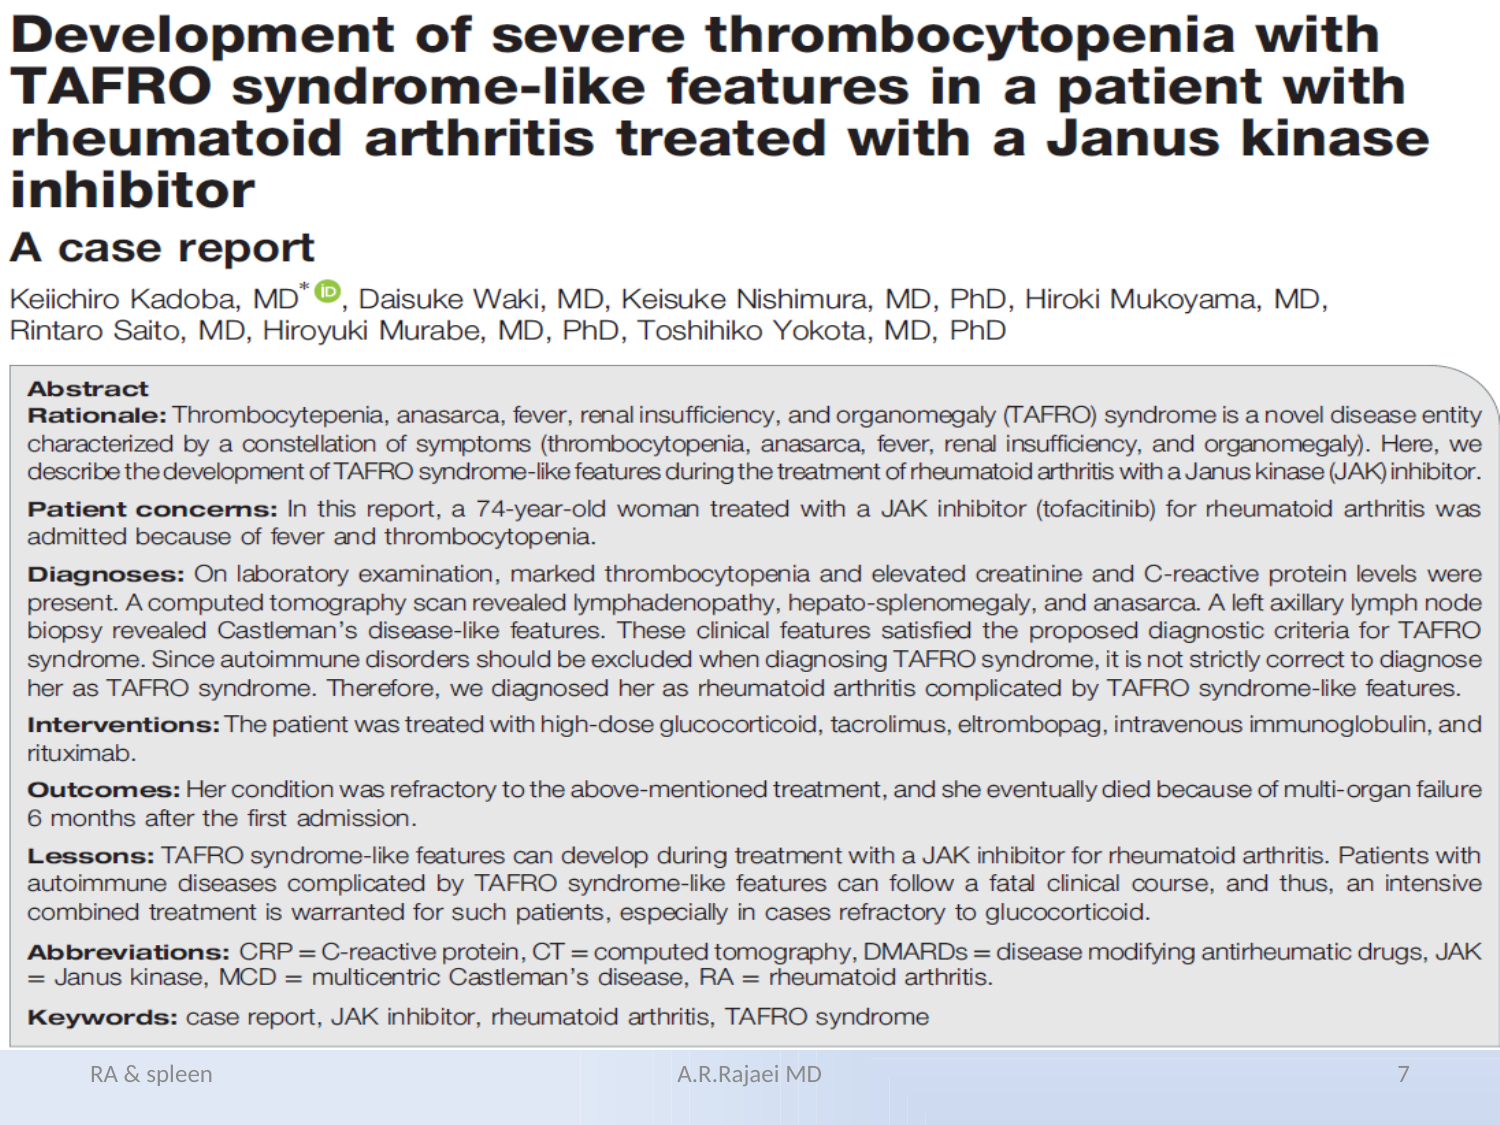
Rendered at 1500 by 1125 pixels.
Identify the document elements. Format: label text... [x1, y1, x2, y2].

picture [0, 0, 1500, 1051]
slide_number 7 [1074, 1058, 1425, 1103]
slide_number RA & spleen [75, 1058, 425, 1103]
footer A.R.Rajaei MD [512, 1058, 988, 1103]
